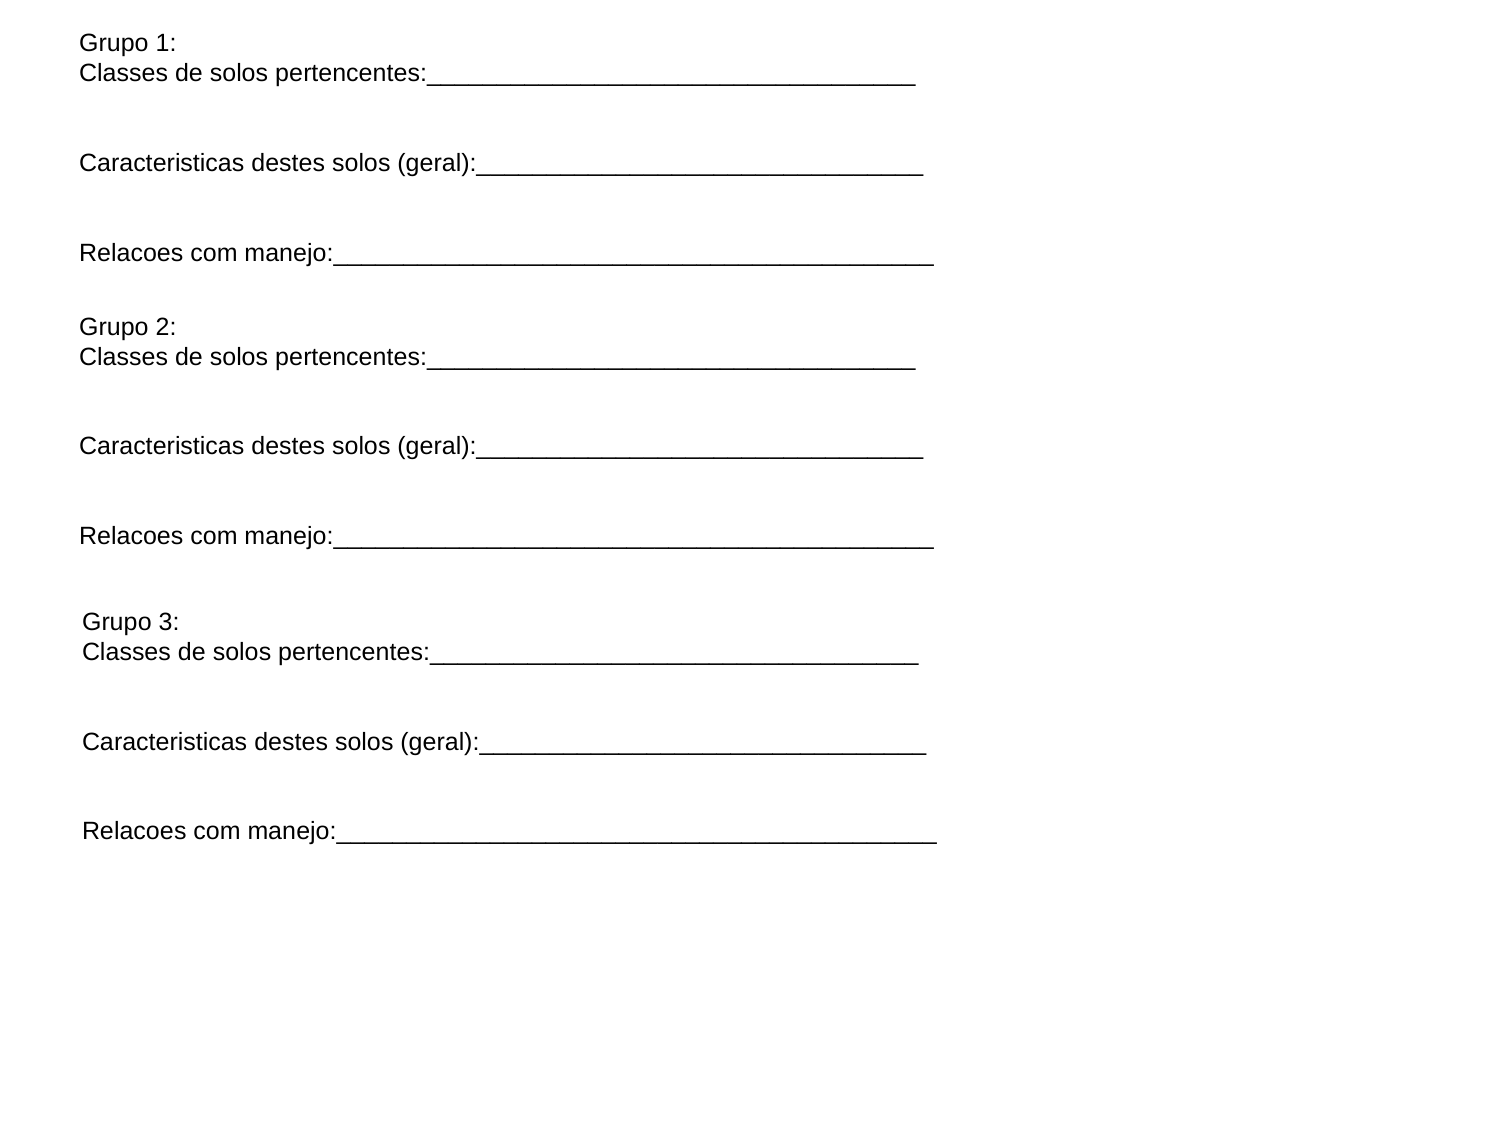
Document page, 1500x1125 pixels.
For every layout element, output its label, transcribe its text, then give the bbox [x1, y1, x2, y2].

text_box Grupo 1: Classes de solos pertencentes:___________________________________ Caracteristicas destes solos (geral):________________________________ Relacoes com manejo:___________________________________________ [64, 19, 951, 274]
text_box Grupo 2: Classes de solos pertencentes:___________________________________ Caracteristicas destes solos (geral):________________________________ Relacoes com manejo:___________________________________________ [64, 302, 951, 557]
text_box Grupo 3: Classes de solos pertencentes:___________________________________ Caracteristicas destes solos (geral):________________________________ Relacoes com manejo:___________________________________________ [67, 597, 954, 853]
